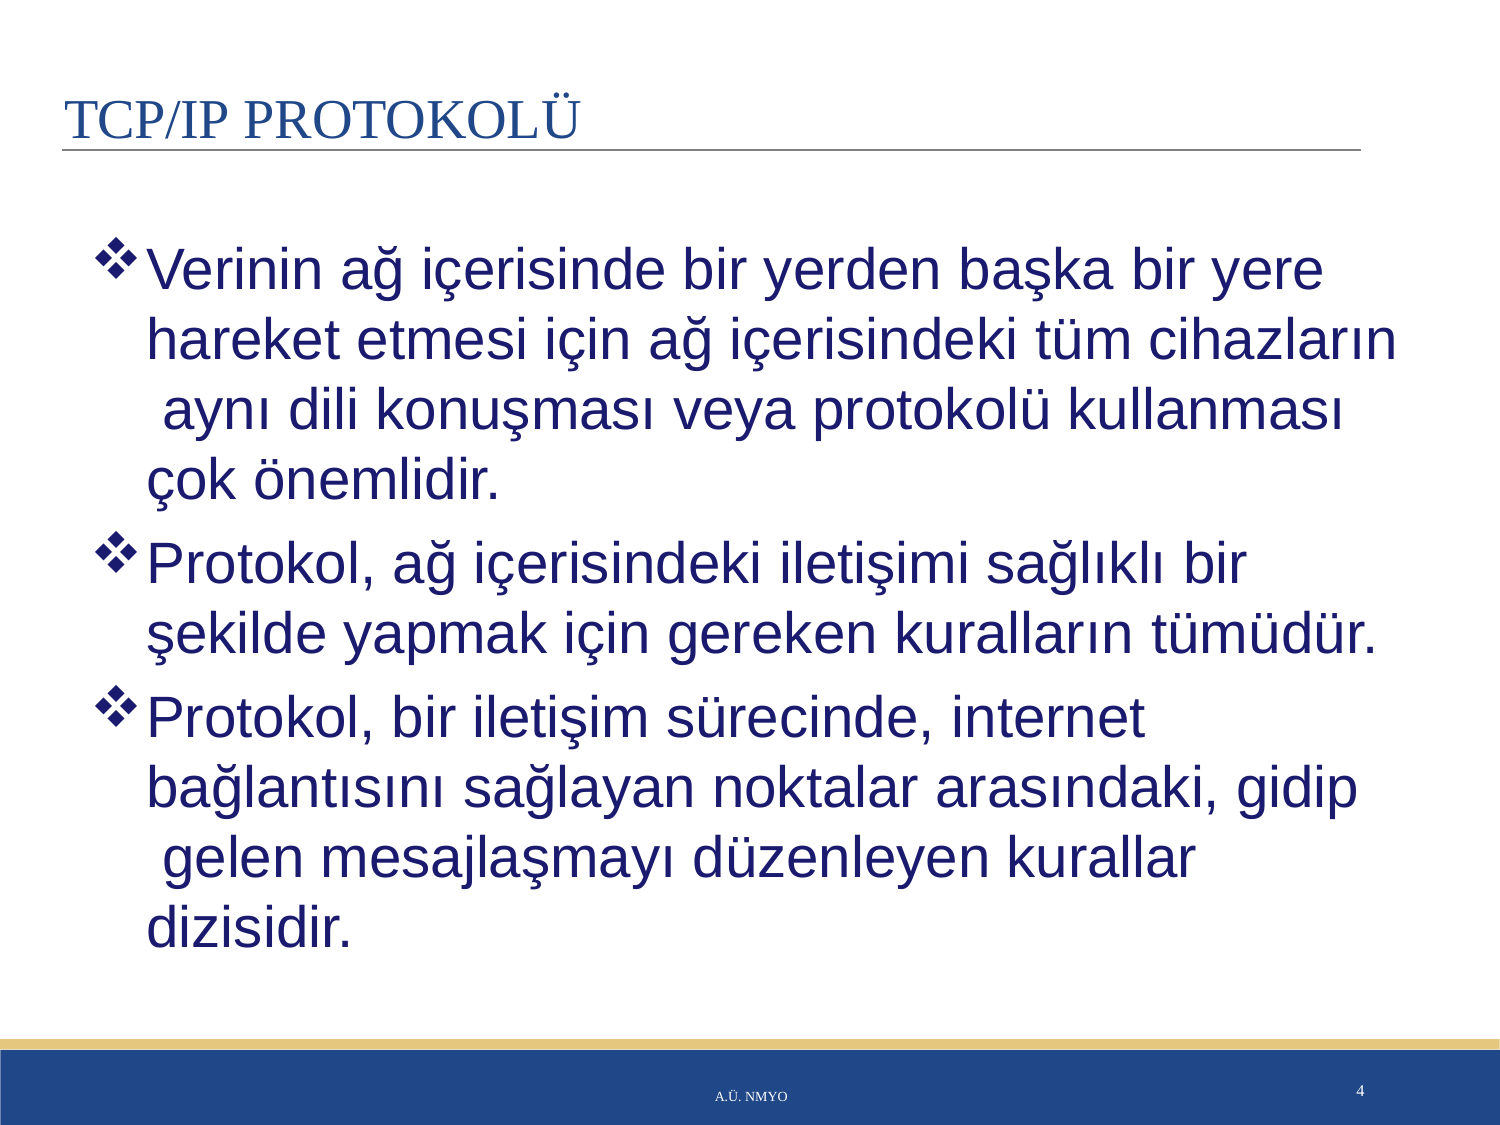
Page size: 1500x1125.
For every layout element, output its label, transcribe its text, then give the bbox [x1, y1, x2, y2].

text_box Verinin ağ içerisinde bir yerden başka bir yere hareket etmesi için ağ içerisindeki tüm cihazların aynı dili konuşması veya protokolü kullanması çok önemlidir. Protokol, ağ içerisindeki iletişimi sağlıklı bir şekilde yapmak için gereken kuralların tümüdür. Protokol, bir iletişim sürecinde, internet bağlantısını sağlayan noktalar arasındaki, gidip gelen mesajlaşmayı düzenleyen kurallar dizisidir. [87, 228, 1402, 959]
title TCP/IP PROTOKOLÜ [62, 0, 1438, 150]
slide_number 4 [1218, 1059, 1380, 1120]
footer A.Ü. NMYO [453, 959, 1047, 1125]
